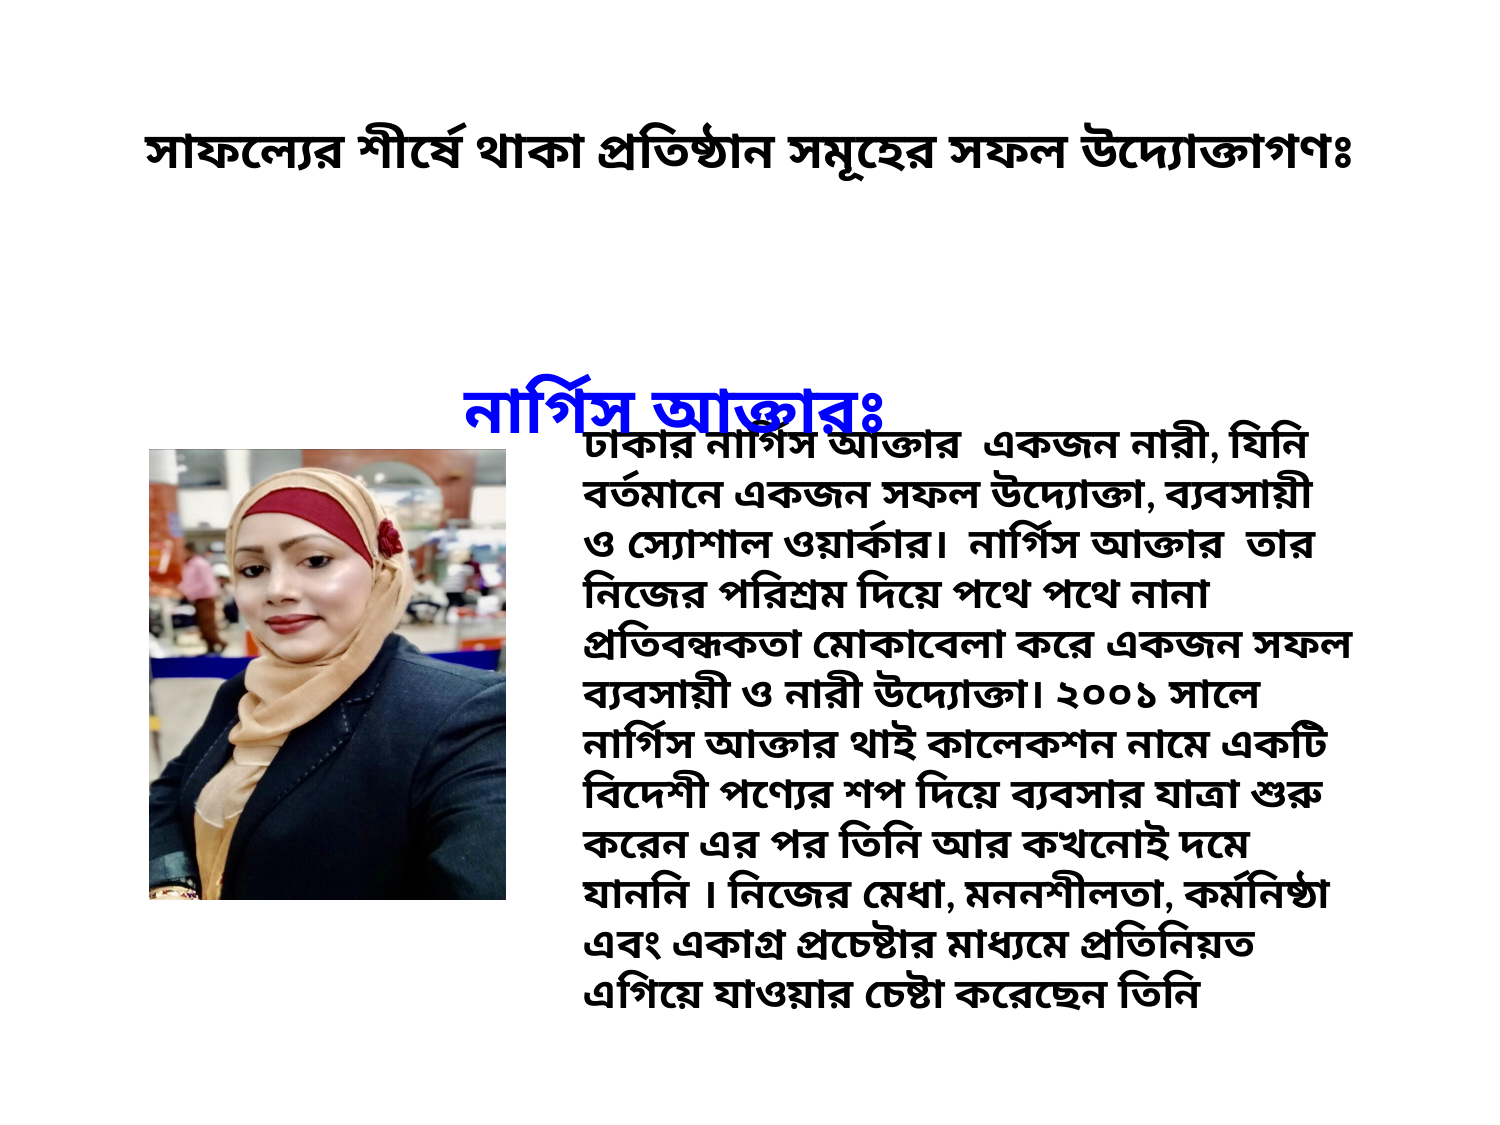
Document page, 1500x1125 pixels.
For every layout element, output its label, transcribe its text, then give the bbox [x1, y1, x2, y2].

picture [149, 449, 506, 900]
text_box সাফল্যের শীর্ষে থাকা প্রতিষ্ঠান সমূহের সফল উদ্যোক্তাগণঃ [74, 110, 1426, 186]
text_box ঢাকার নার্গিস আক্তার একজন নারী, যিনি বর্তমানে একজন সফল উদ্যোক্তা, ব্যবসায়ী ও স্যোশাল ওয়ার্কার। নার্গিস আক্তার তার নিজের পরিশ্রম দিয়ে পথে পথে নানা প্রতিবন্ধকতা মোকাবেলা করে একজন সফল ব্যবসায়ী ও নারী উদ্যোক্তা। ২০০১ সালে নার্গিস আক্তার থাই কালেকশন নামে একটি বিদেশী পণ্যের শপ দিয়ে ব্যবসার যাত্রা শুরু করেন এর পর তিনি আর কখনোই দমে যাননি । নিজের মেধা, মননশীলতা, কর্মনিষ্ঠা এবং একাগ্র প্রচেষ্টার মাধ্যমে প্রতিনিয়ত এগিয়ে যাওয়ার চেষ্টা করেছেন তিনি [569, 409, 1382, 1025]
text_box নার্গিস আক্তারঃ [299, 317, 1112, 455]
